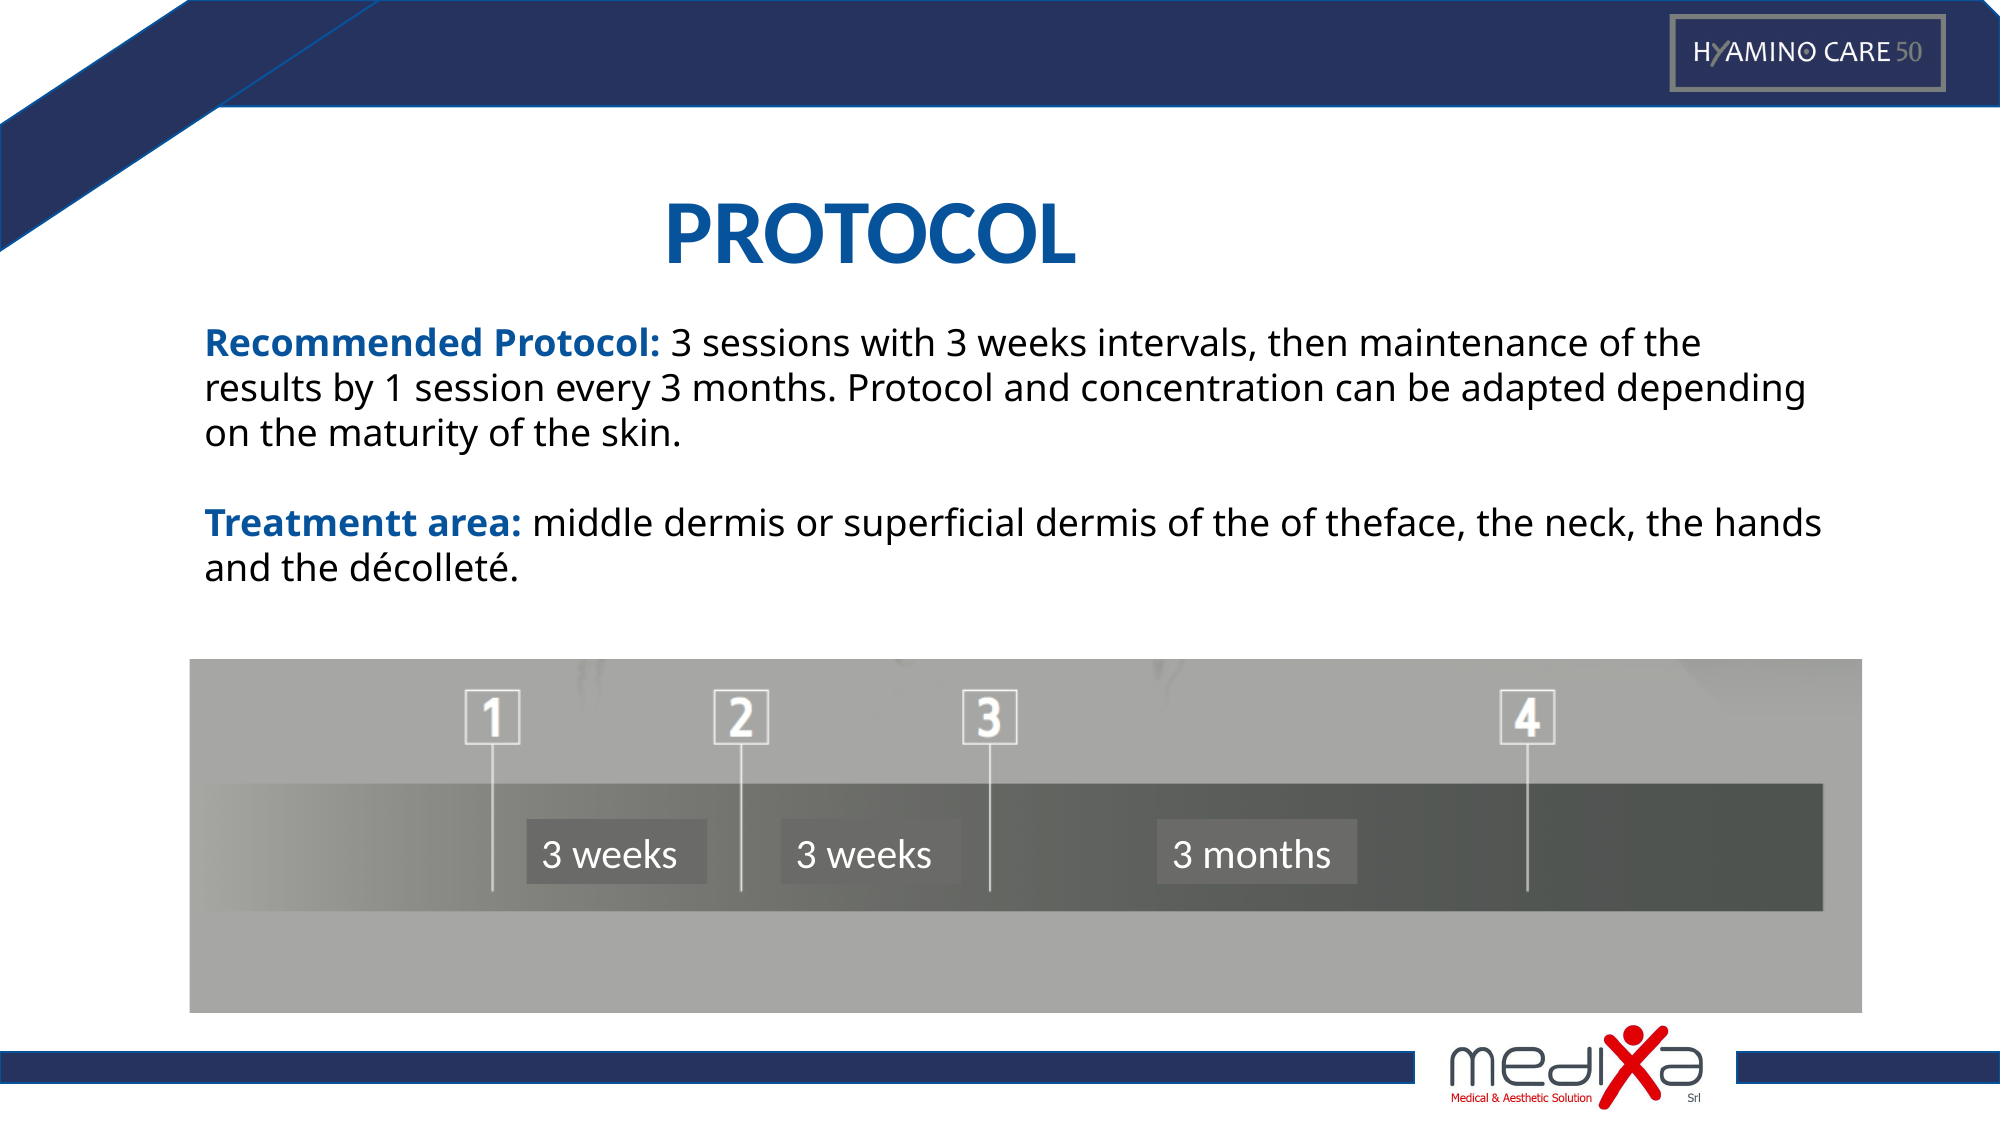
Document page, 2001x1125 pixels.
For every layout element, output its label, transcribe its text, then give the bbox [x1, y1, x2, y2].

text_box [220, 0, 2000, 108]
picture [1669, 14, 1947, 92]
text_box Recommended Protocol: 3 sessions with 3 weeks intervals, then maintenance of the results by 1 session every 3 months. Protocol and concentration can be adapted depending on the maturity of the skin. Treatmentt area: middle dermis or superficial dermis of the of theface, the neck, the hands and the décolleté. [189, 311, 1845, 597]
text_box [0, 0, 382, 253]
text_box [1736, 1051, 2000, 1084]
picture [189, 659, 1863, 1013]
text_box PROTOCOL [649, 164, 1093, 289]
text_box [0, 1051, 1415, 1084]
picture [1449, 1025, 1703, 1111]
